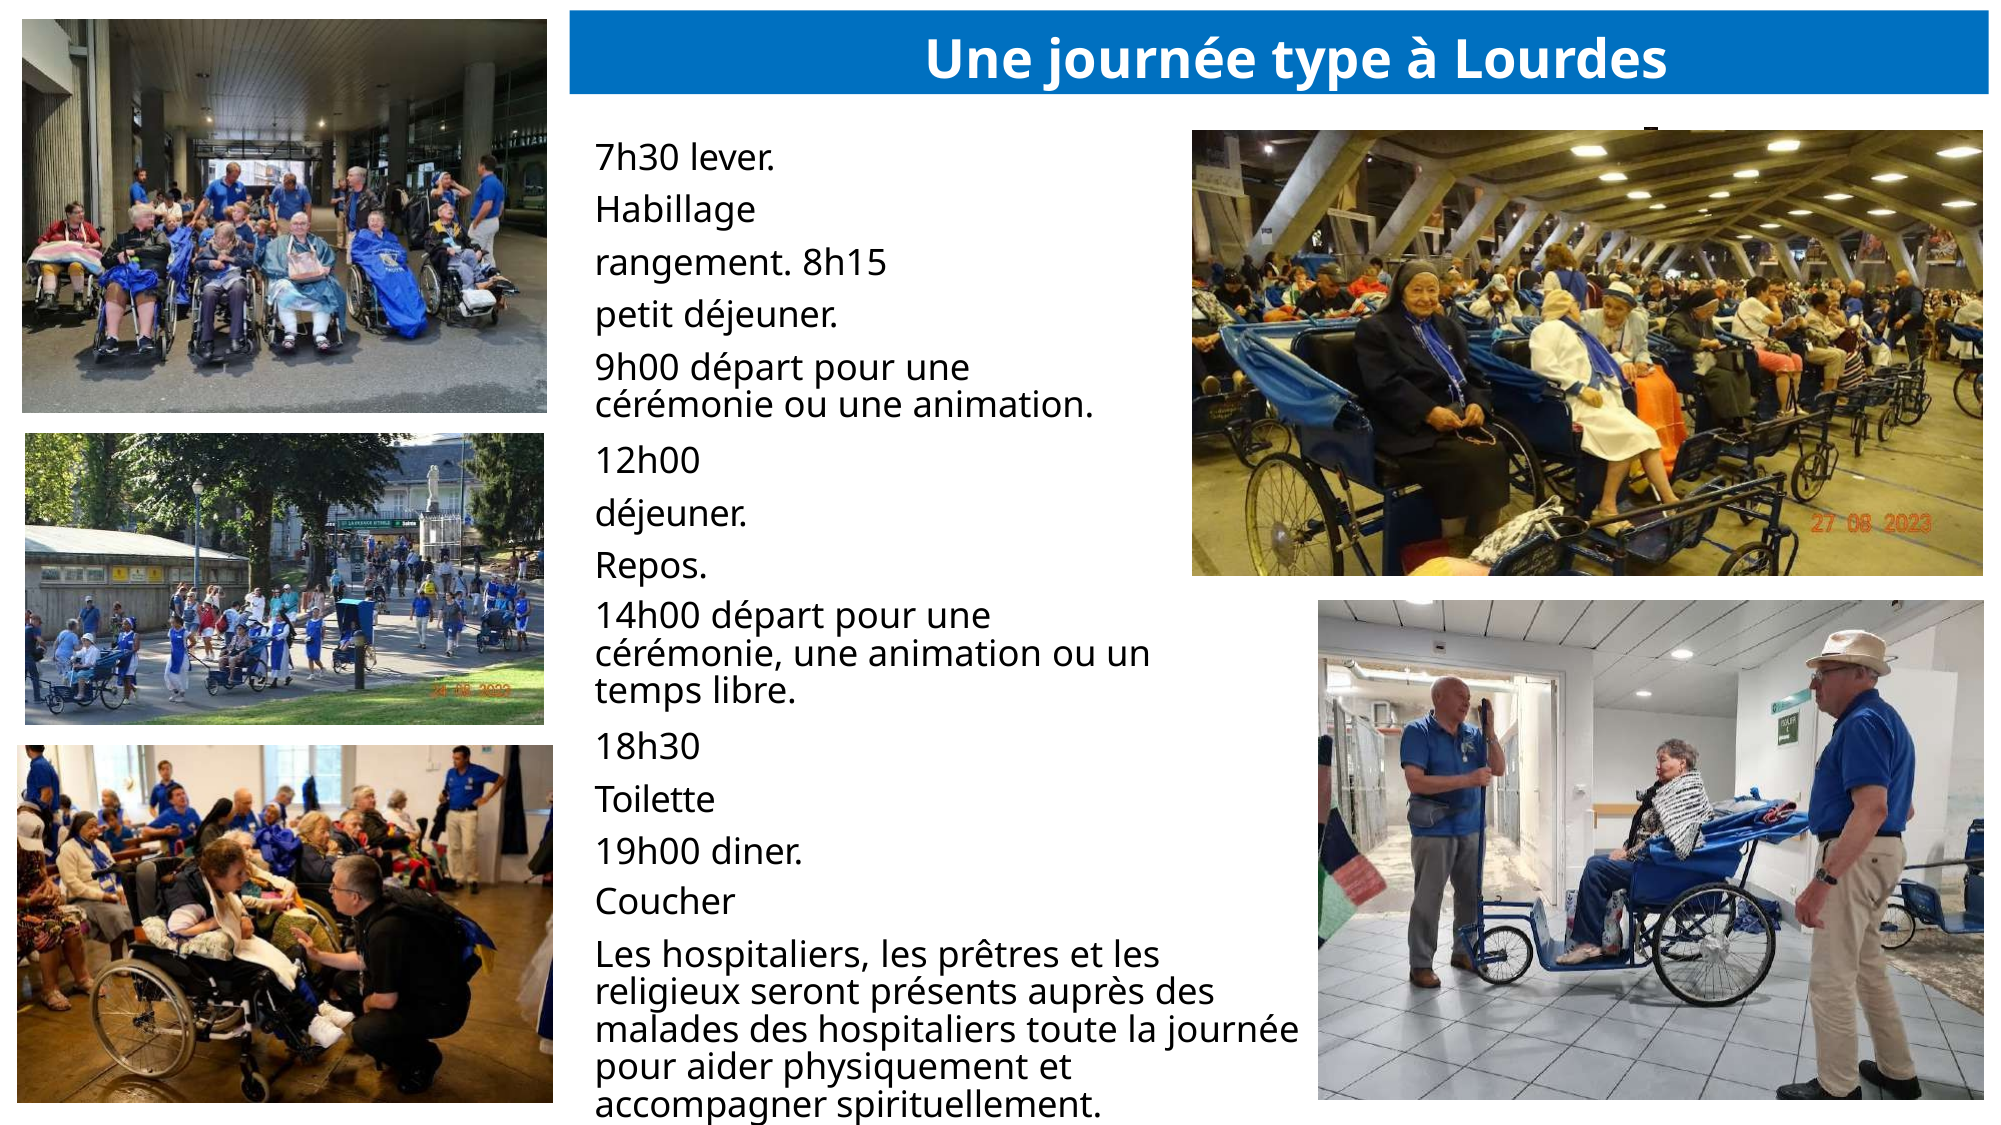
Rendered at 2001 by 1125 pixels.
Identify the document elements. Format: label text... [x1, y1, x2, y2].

text_box [569, 10, 1989, 95]
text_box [1192, 127, 1984, 577]
picture [25, 432, 544, 725]
picture [17, 745, 553, 1103]
picture [22, 18, 548, 413]
title Une journée type à Lourdes [551, 22, 1869, 212]
text_box 7h30 lever. Habillage rangement. 8h15 petit déjeuner. 9h00 départ pour une cérémonie ou une animation. 12h00 déjeuner. Repos. 14h00 départ pour une cérémonie, une animation ou un temps libre. 18h30 Toilette 19h00 diner. Coucher Les hospitaliers, les prêtres et les religieux seront présents auprès des malades des hospitaliers toute la journée pour aider physiquement et accompagner spirituellement. Une équipe de bénévoles veillera toute la nuit à Saint Frai, prête à intervenir à la moindre demande [592, 122, 1304, 1125]
picture [1317, 599, 1984, 1100]
